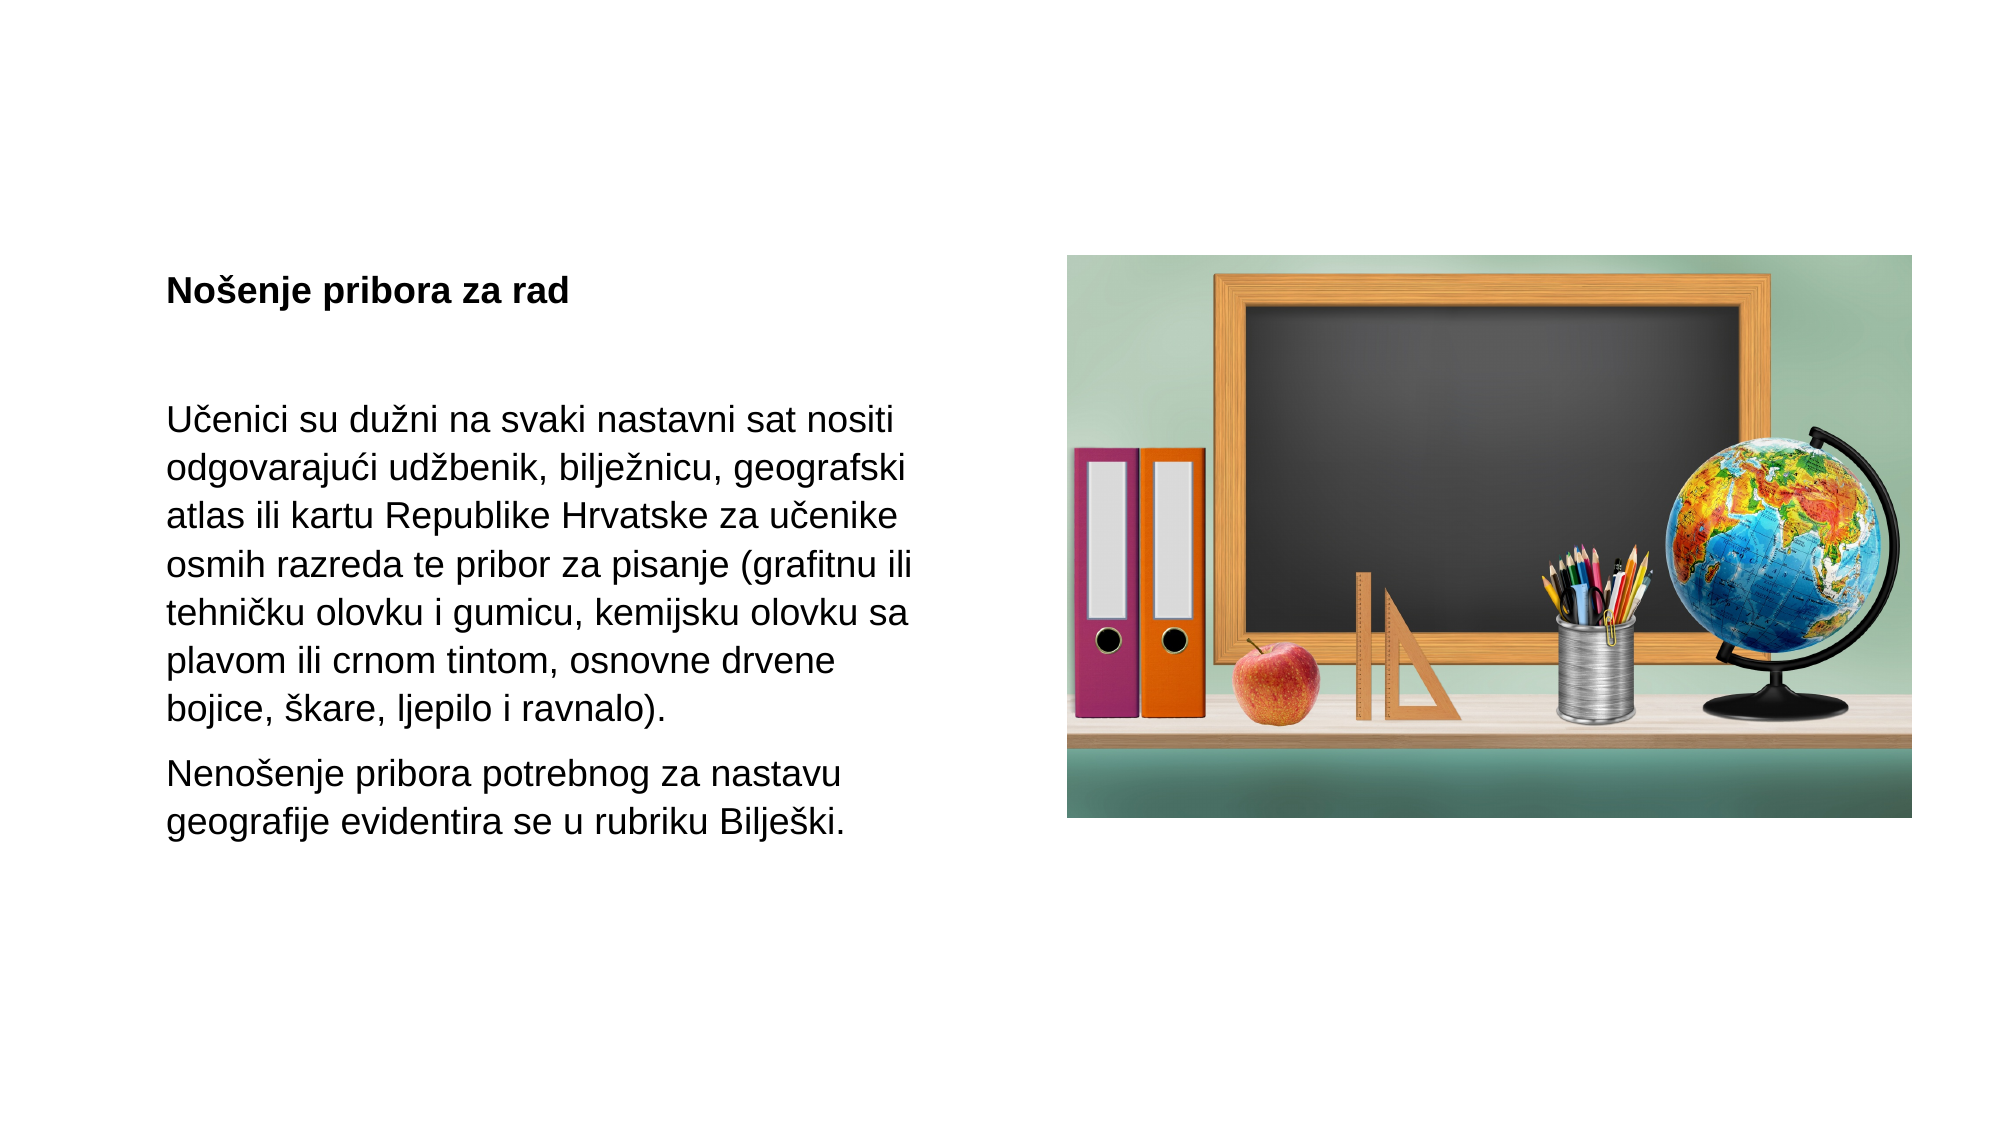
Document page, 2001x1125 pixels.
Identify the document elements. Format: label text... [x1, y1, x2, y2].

picture [1067, 255, 1912, 818]
text_box Nošenje pribora za rad Učenici su dužni na svaki nastavni sat nositi odgovarajući udžbenik, bilježnicu, geografski atlas ili kartu Republike Hrvatske za učenike osmih razreda te pribor za pisanje (grafitnu ili tehničku olovku i gumicu, kemijsku olovku sa plavom ili crnom tintom, osnovne drvene bojice, škare, ljepilo i ravnalo). Nenošenje pribora potrebnog za nastavu geografije evidentira se u rubriku Bilješki. [151, 255, 933, 914]
